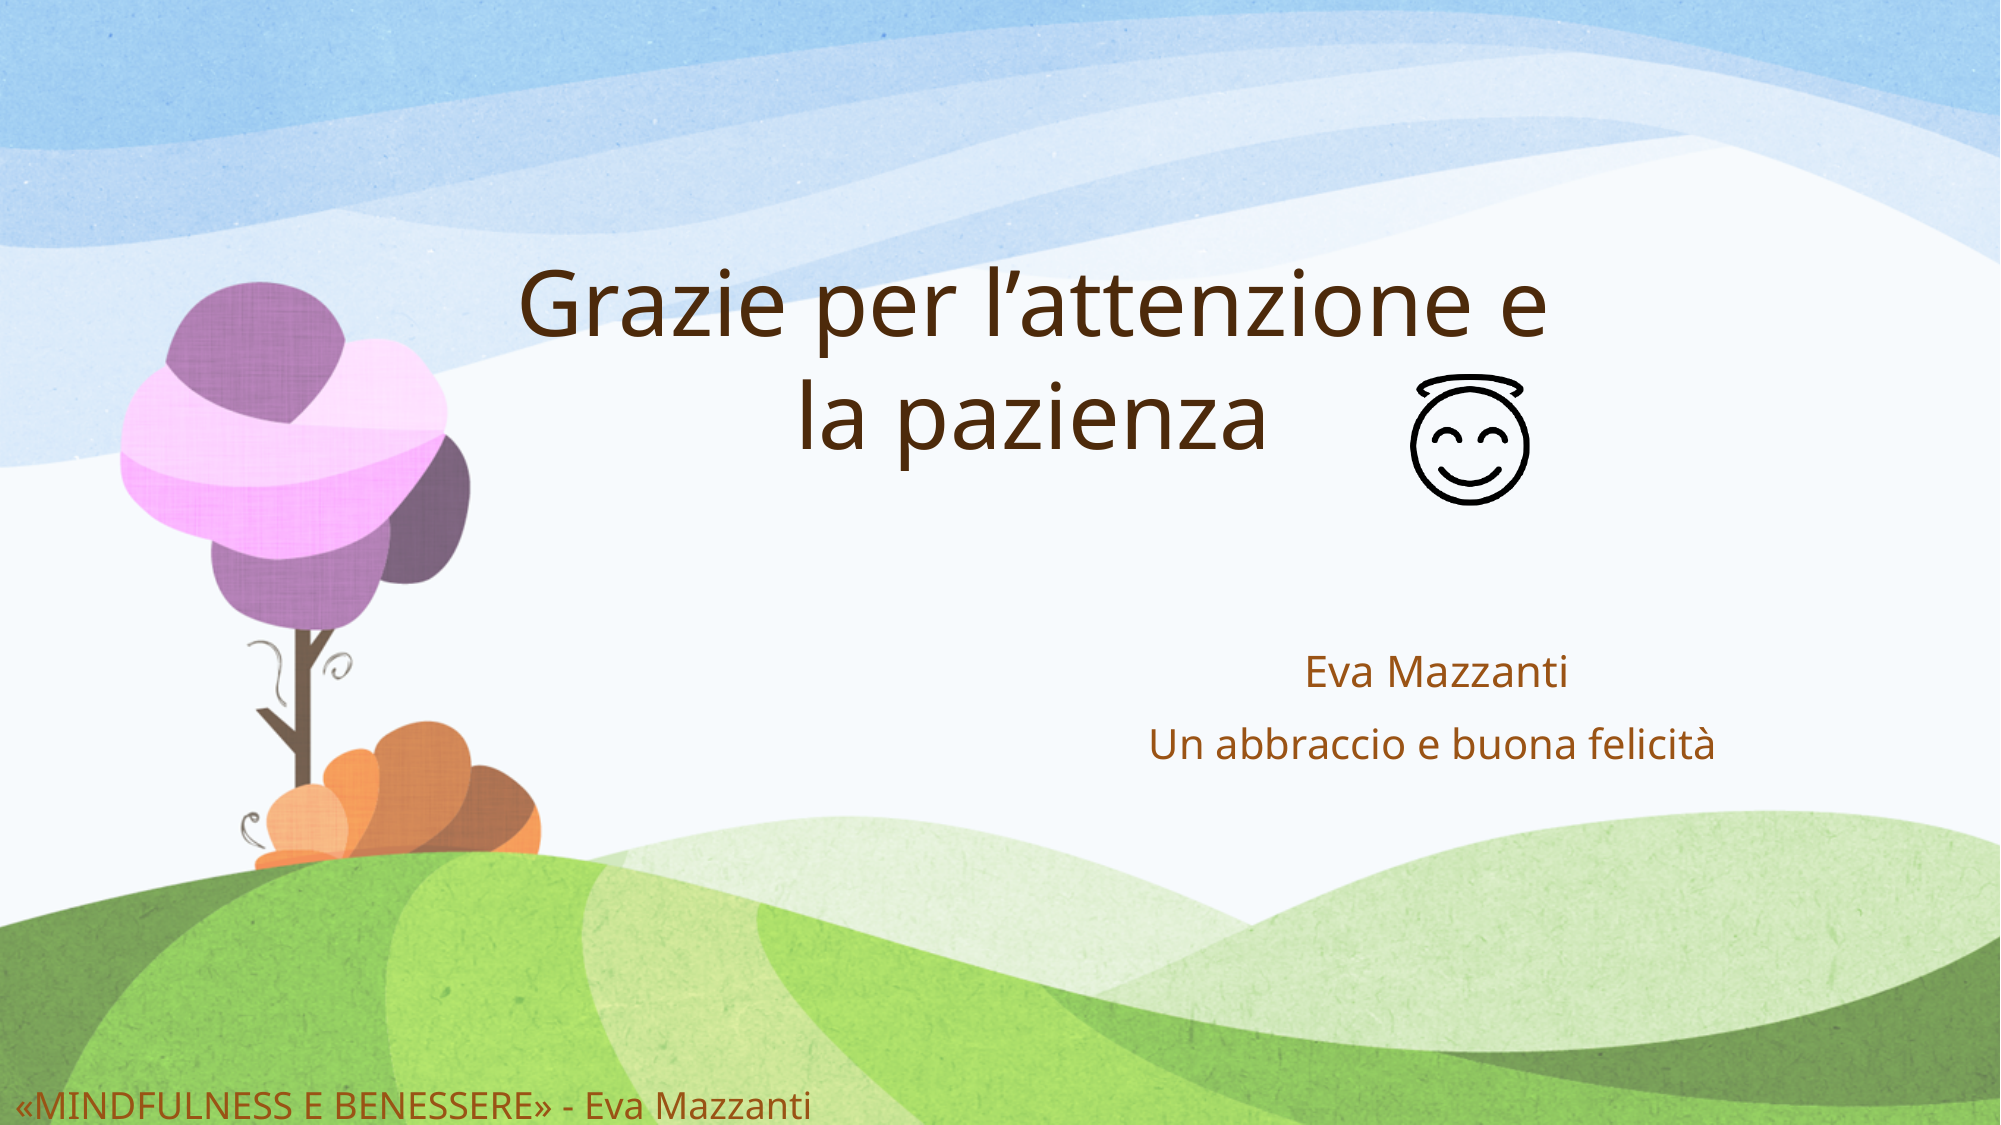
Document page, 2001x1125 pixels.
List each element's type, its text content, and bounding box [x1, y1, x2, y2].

text_box «MINDFULNESS E BENESSERE» - Eva Mazzanti [0, 1074, 975, 1113]
list Eva Mazzanti [1204, 633, 1585, 707]
text_box Un abbraccio e buona felicità [1056, 707, 1732, 783]
title Grazie per l’attenzione e la pazienza [294, 215, 1774, 480]
picture [1394, 370, 1545, 521]
